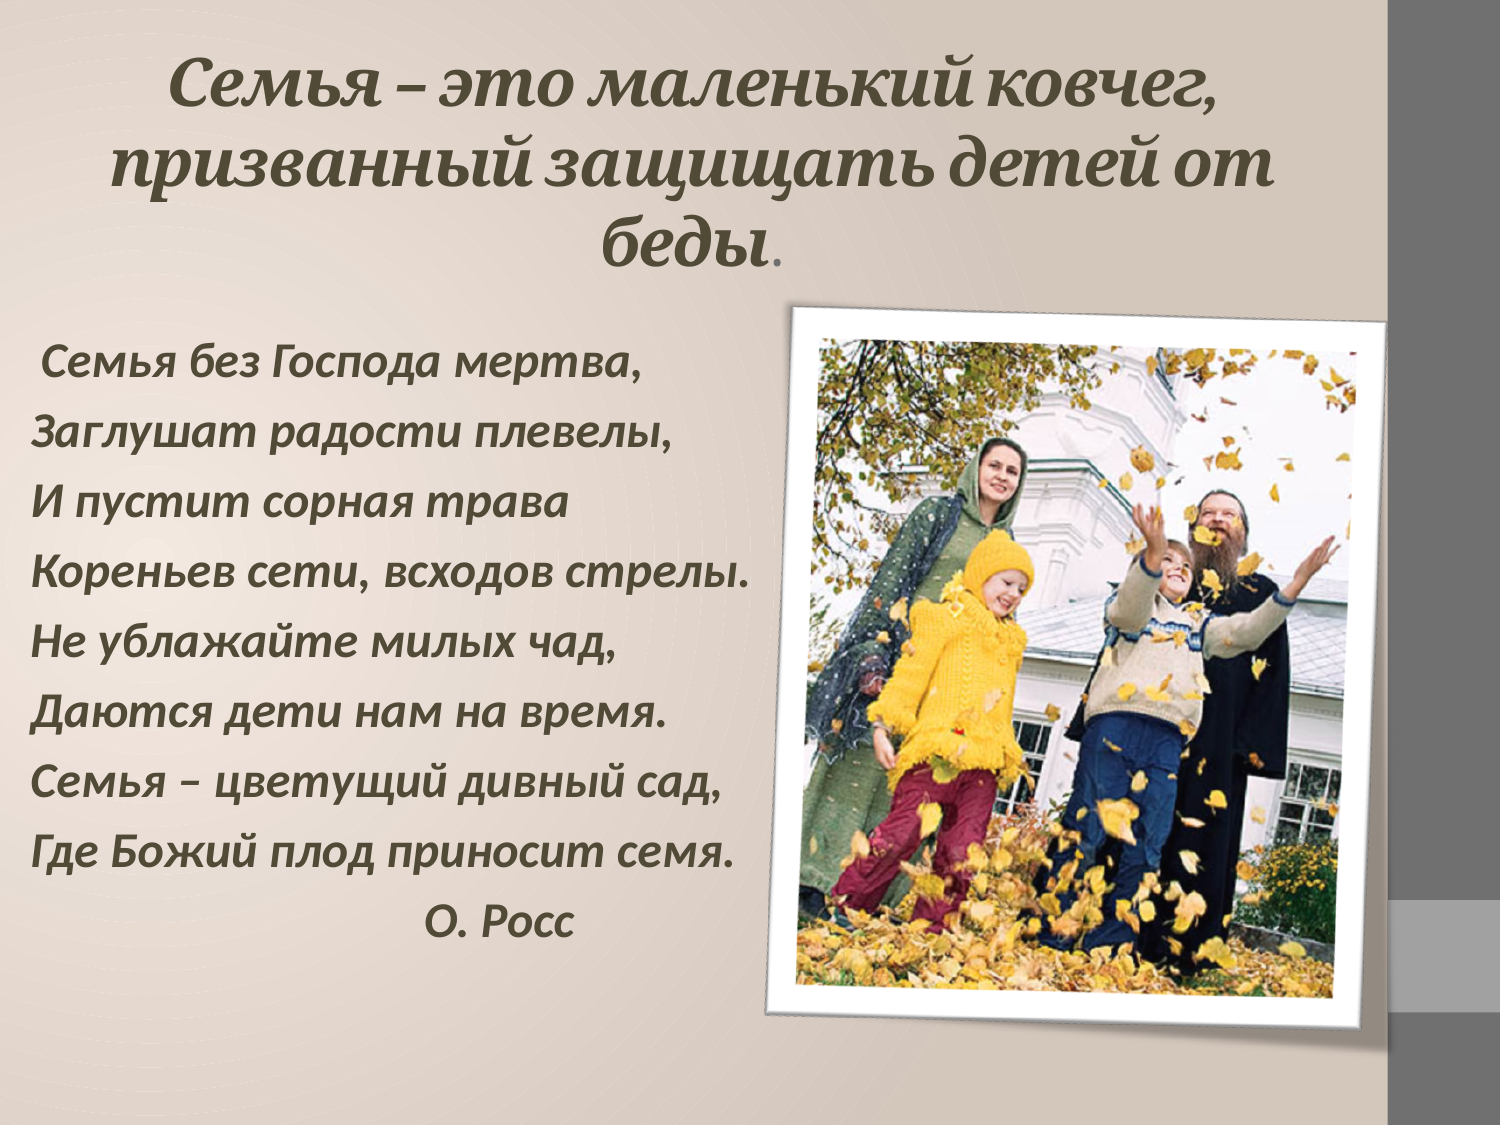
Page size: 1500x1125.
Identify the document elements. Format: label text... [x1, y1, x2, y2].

picture [672, 254, 1500, 1125]
title Семья – это маленький ковчег, призванный защищать детей от беды. [4, 66, 1381, 254]
list Семья без Господа мертва, Заглушат радости плевелы, И пустит сорная трава Кореньев сети, всходов стрелы. Не ублажайте милых чад, Даются дети нам на время. Семья – цветущий дивный сад, Где Божий плод приносит семя. О. Росс [15, 255, 780, 1035]
